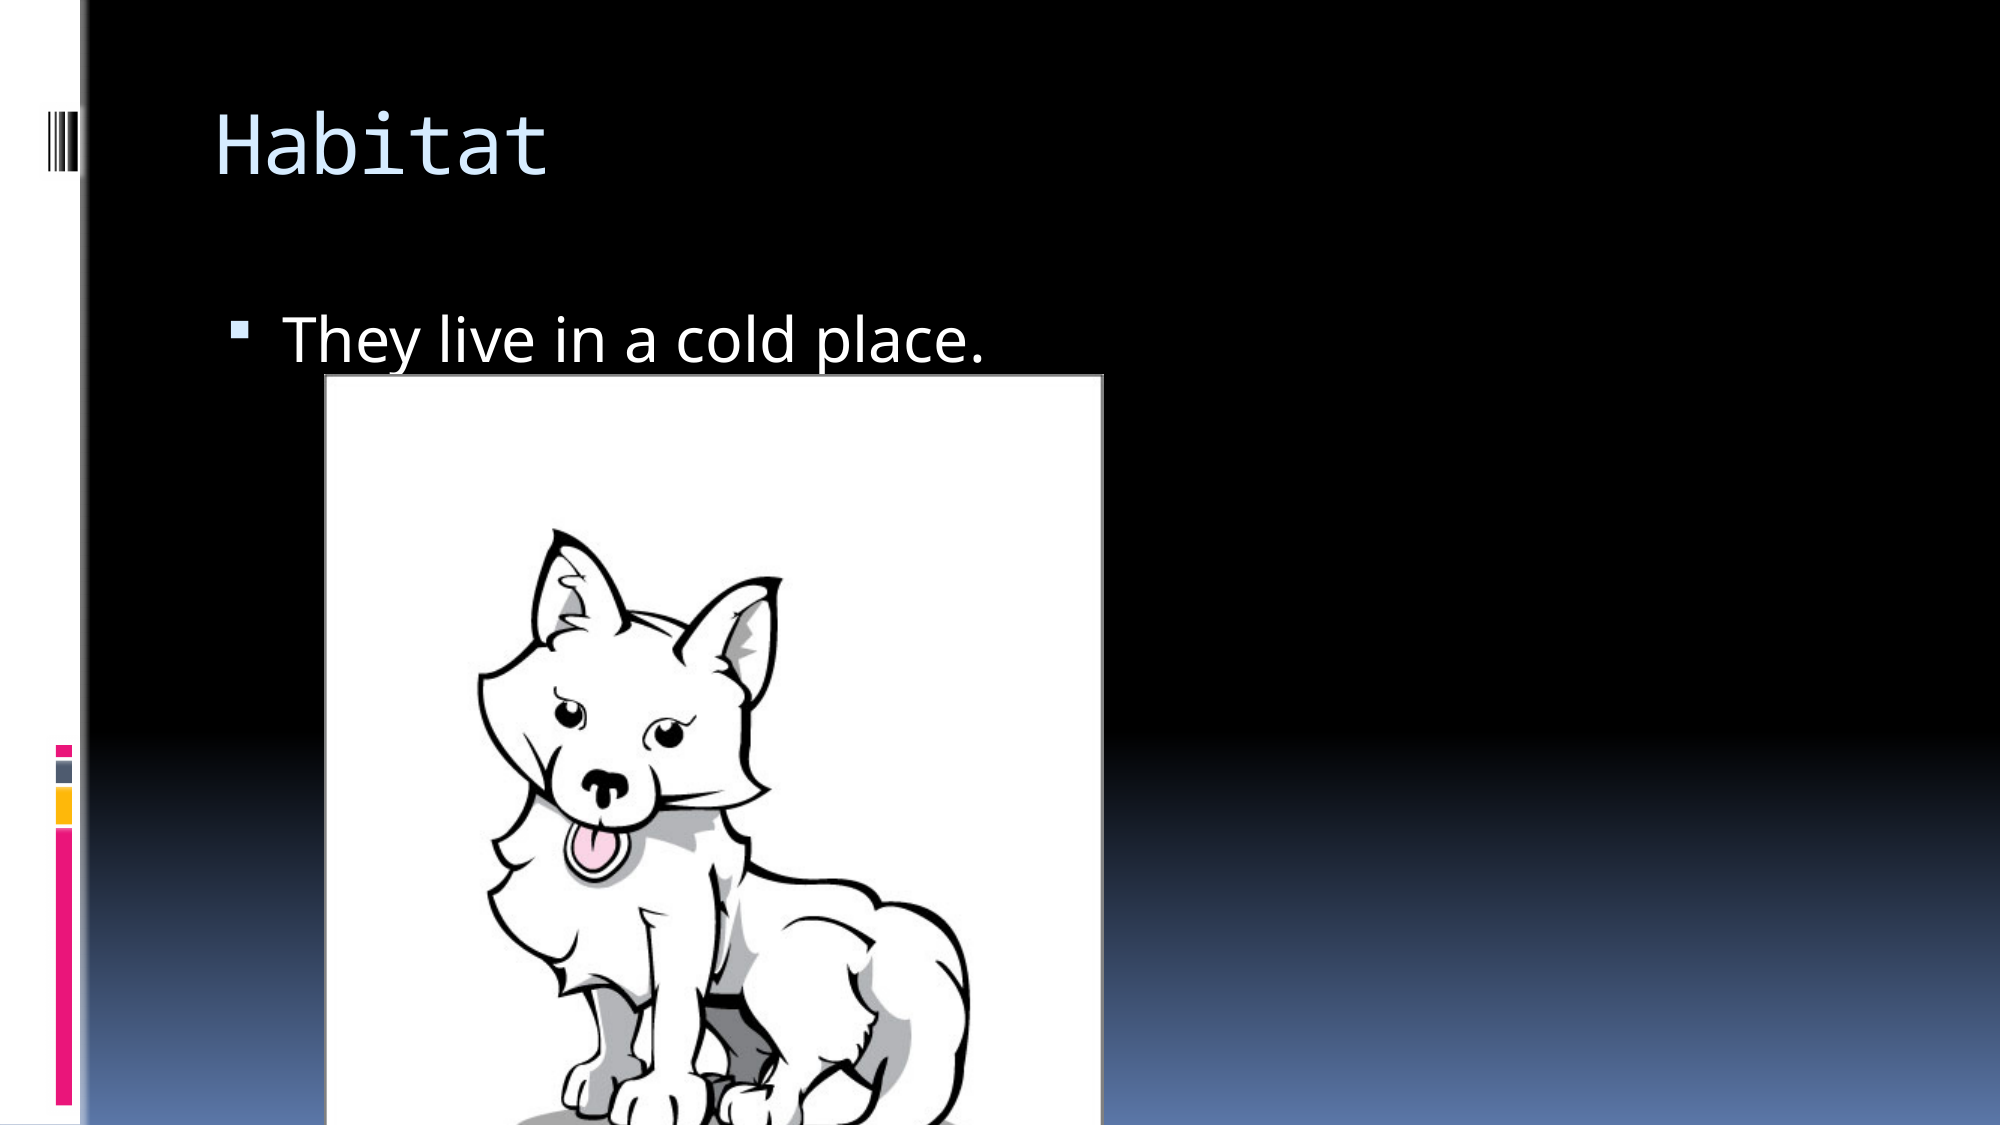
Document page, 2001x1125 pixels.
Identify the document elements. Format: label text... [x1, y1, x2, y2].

title Habitat [200, 83, 1900, 234]
list They live in a cold place. [200, 292, 1900, 1043]
picture [324, 374, 1104, 1125]
